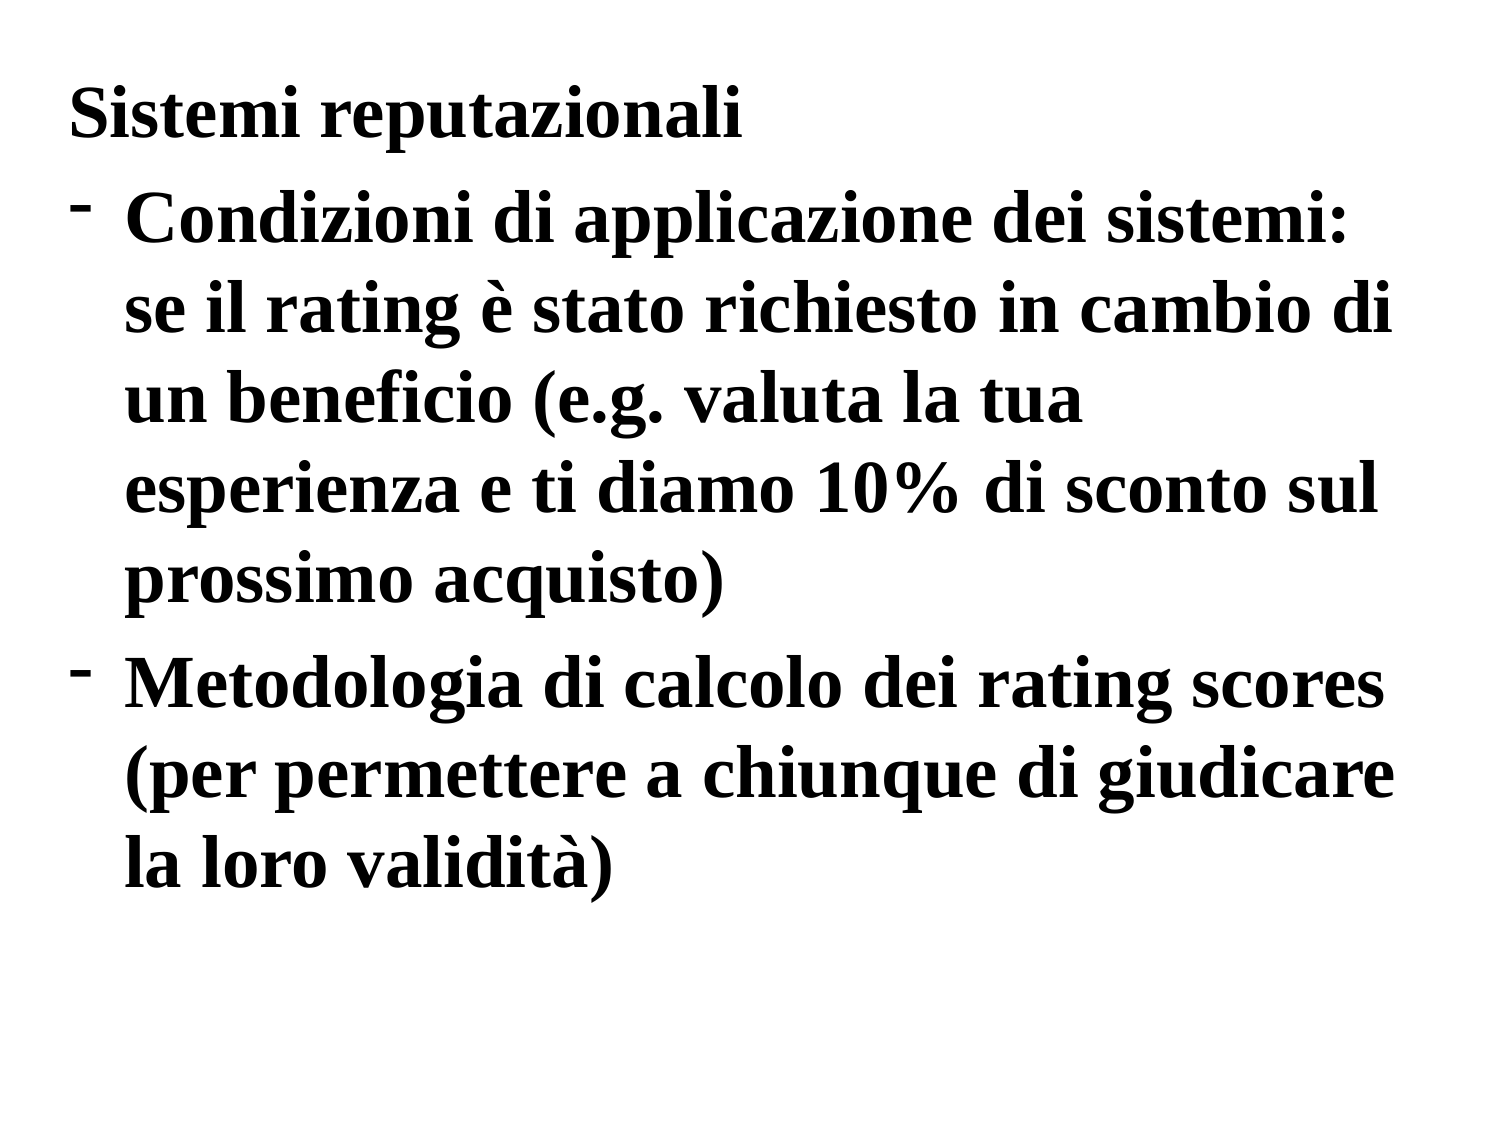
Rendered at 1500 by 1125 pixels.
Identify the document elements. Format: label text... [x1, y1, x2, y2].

list Sistemi reputazionali Condizioni di applicazione dei sistemi: se il rating è stato richiesto in cambio di un beneficio (e.g. valuta la tua esperienza e ti diamo 10% di sconto sul prossimo acquisto) Metodologia di calcolo dei rating scores (per permettere a chiunque di giudicare la loro validità) [52, 54, 1449, 1092]
